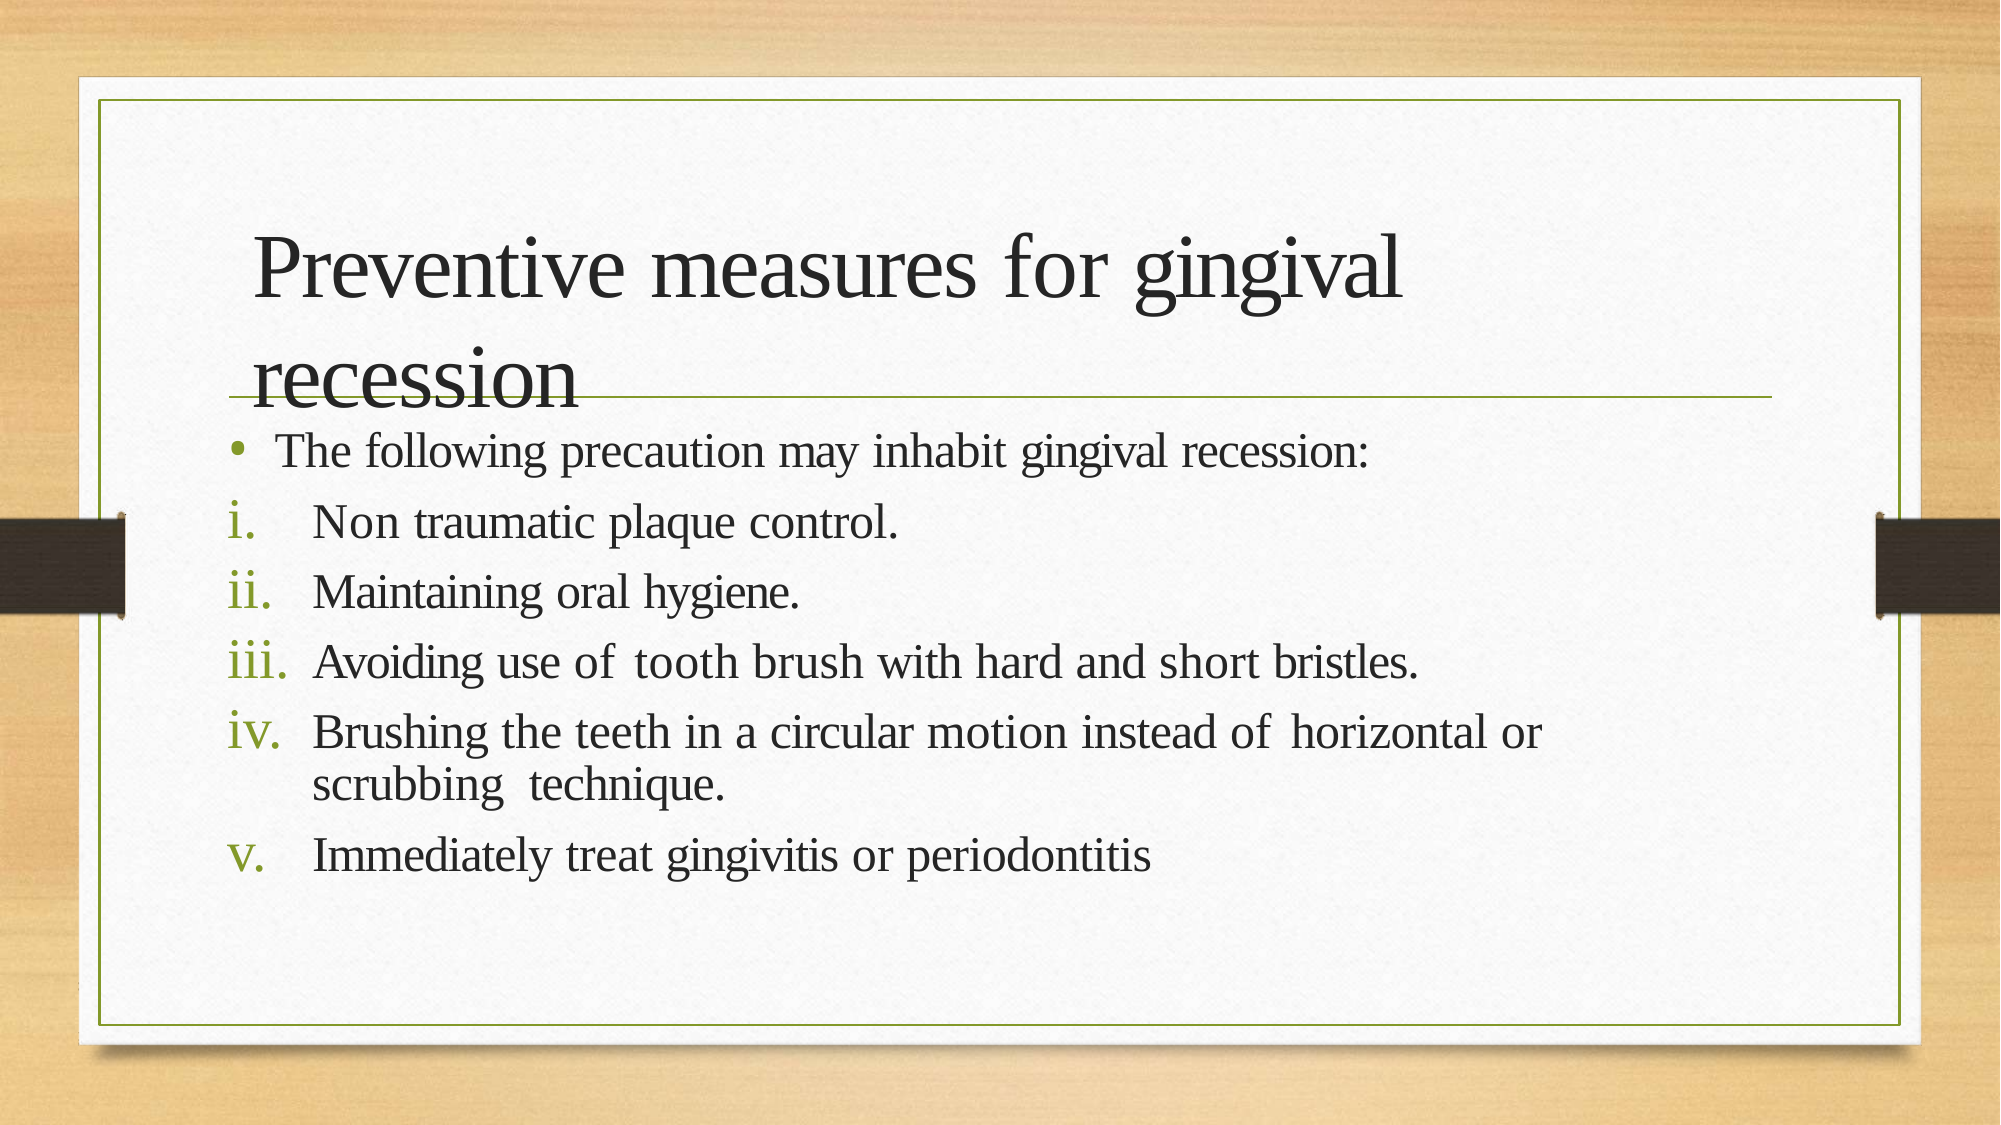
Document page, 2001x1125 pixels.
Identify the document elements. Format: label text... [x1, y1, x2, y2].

title Preventive measures for gingival recession [250, 203, 1749, 426]
picture [0, 0, 2000, 1125]
text_box The following precaution may inhabit gingival recession: Non traumatic plaque control. Maintaining oral hygiene. Avoiding use of tooth brush with hard and short bristles. Brushing the teeth in a circular motion instead of horizontal or scrubbing technique. Immediately treat gingivitis or periodontitis [225, 405, 1743, 882]
